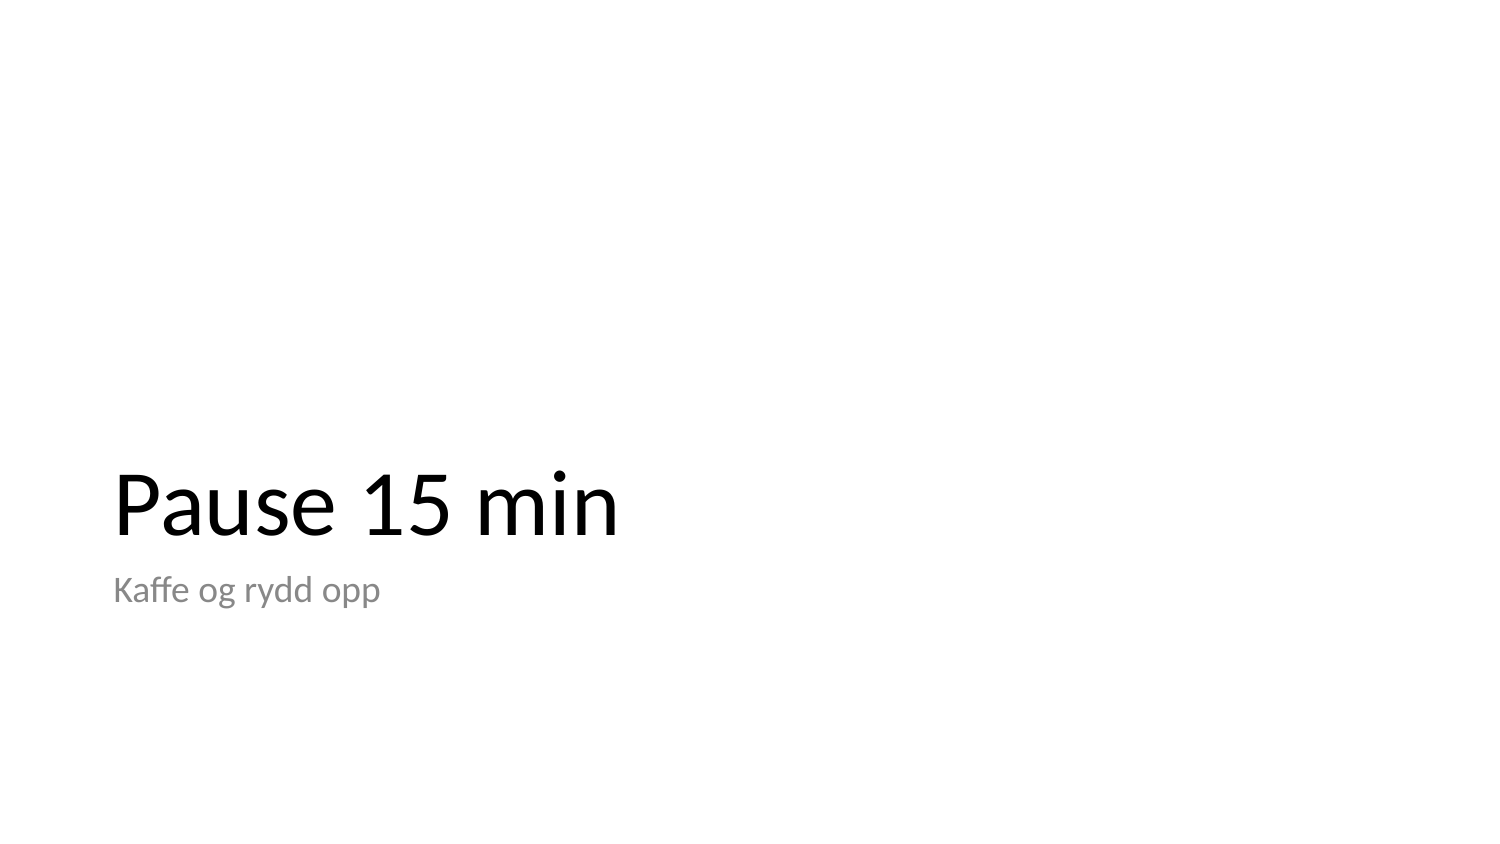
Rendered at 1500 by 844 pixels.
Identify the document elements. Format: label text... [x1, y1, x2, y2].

list Kaffe og rydd opp [102, 564, 1397, 750]
title Pause 15 min [102, 210, 1397, 562]
